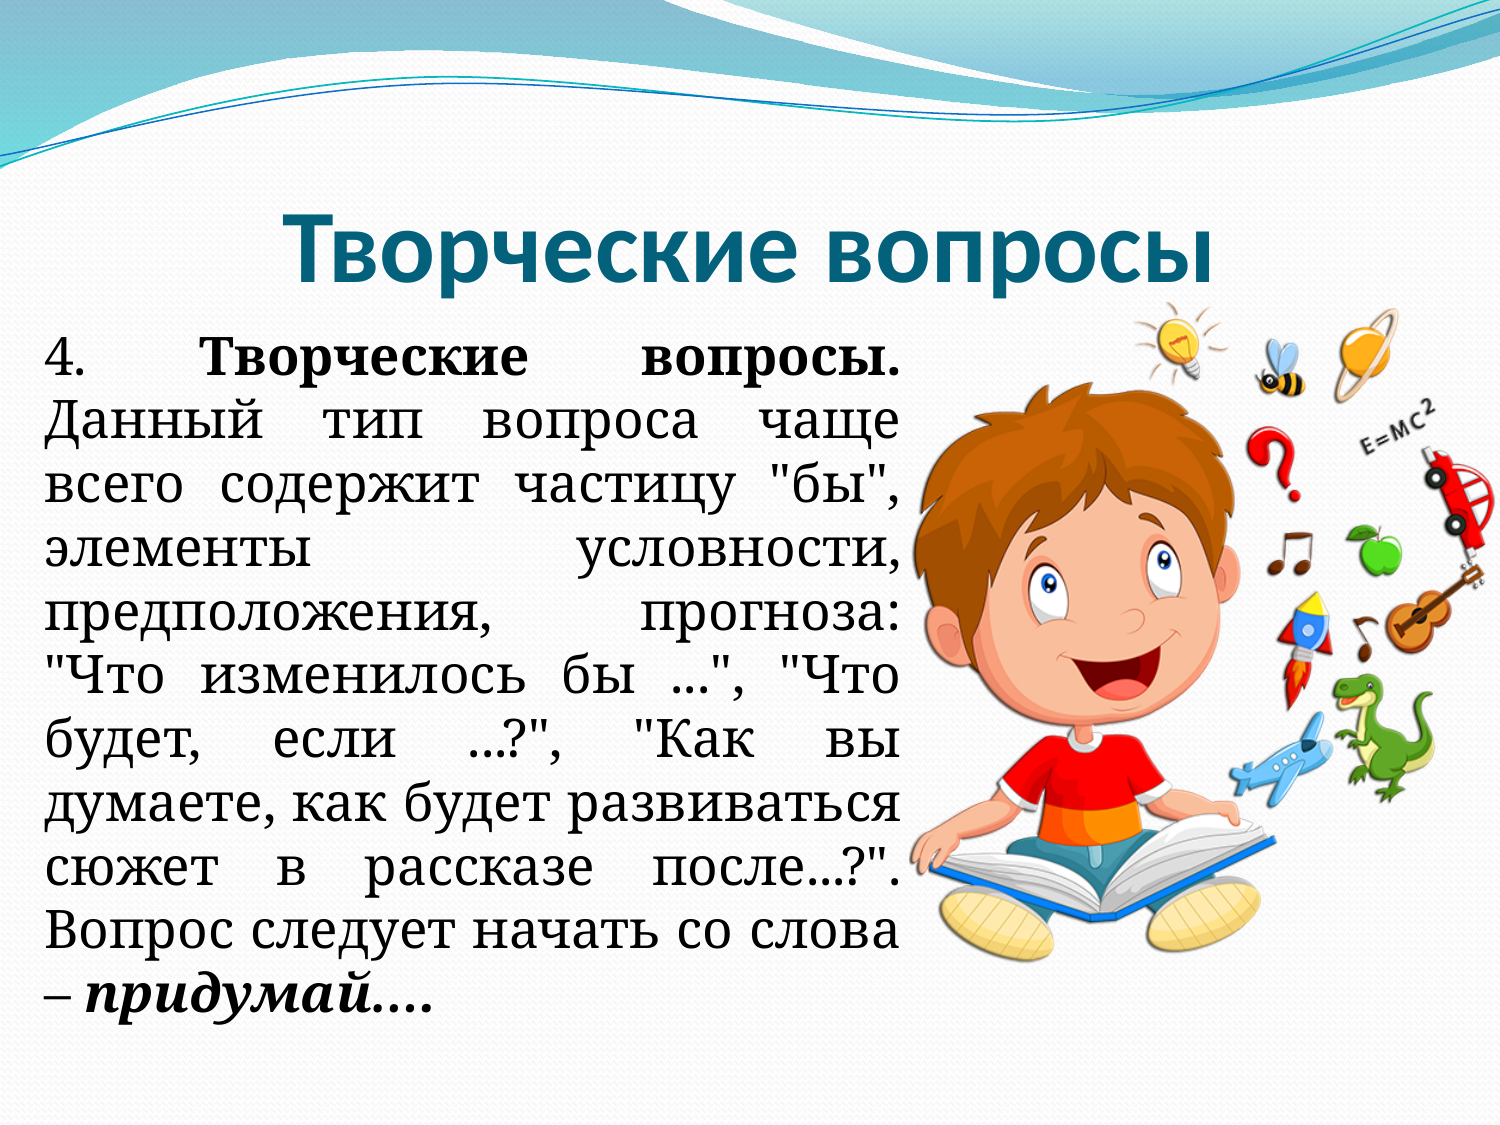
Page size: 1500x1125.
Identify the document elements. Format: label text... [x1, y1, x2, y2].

picture [903, 302, 1500, 964]
title Творческие вопросы [75, 115, 1425, 303]
list 4. Творческие вопросы. Данный тип вопроса чаще всего содержит частицу "бы", элементы условности, предположения, прогноза: "Что изменилось бы ...", "Что будет, если ...?", "Как вы думаете, как будет развиваться сюжет в рассказе после...?". Вопрос следует начать со слова – придумай…. [29, 314, 918, 1035]
